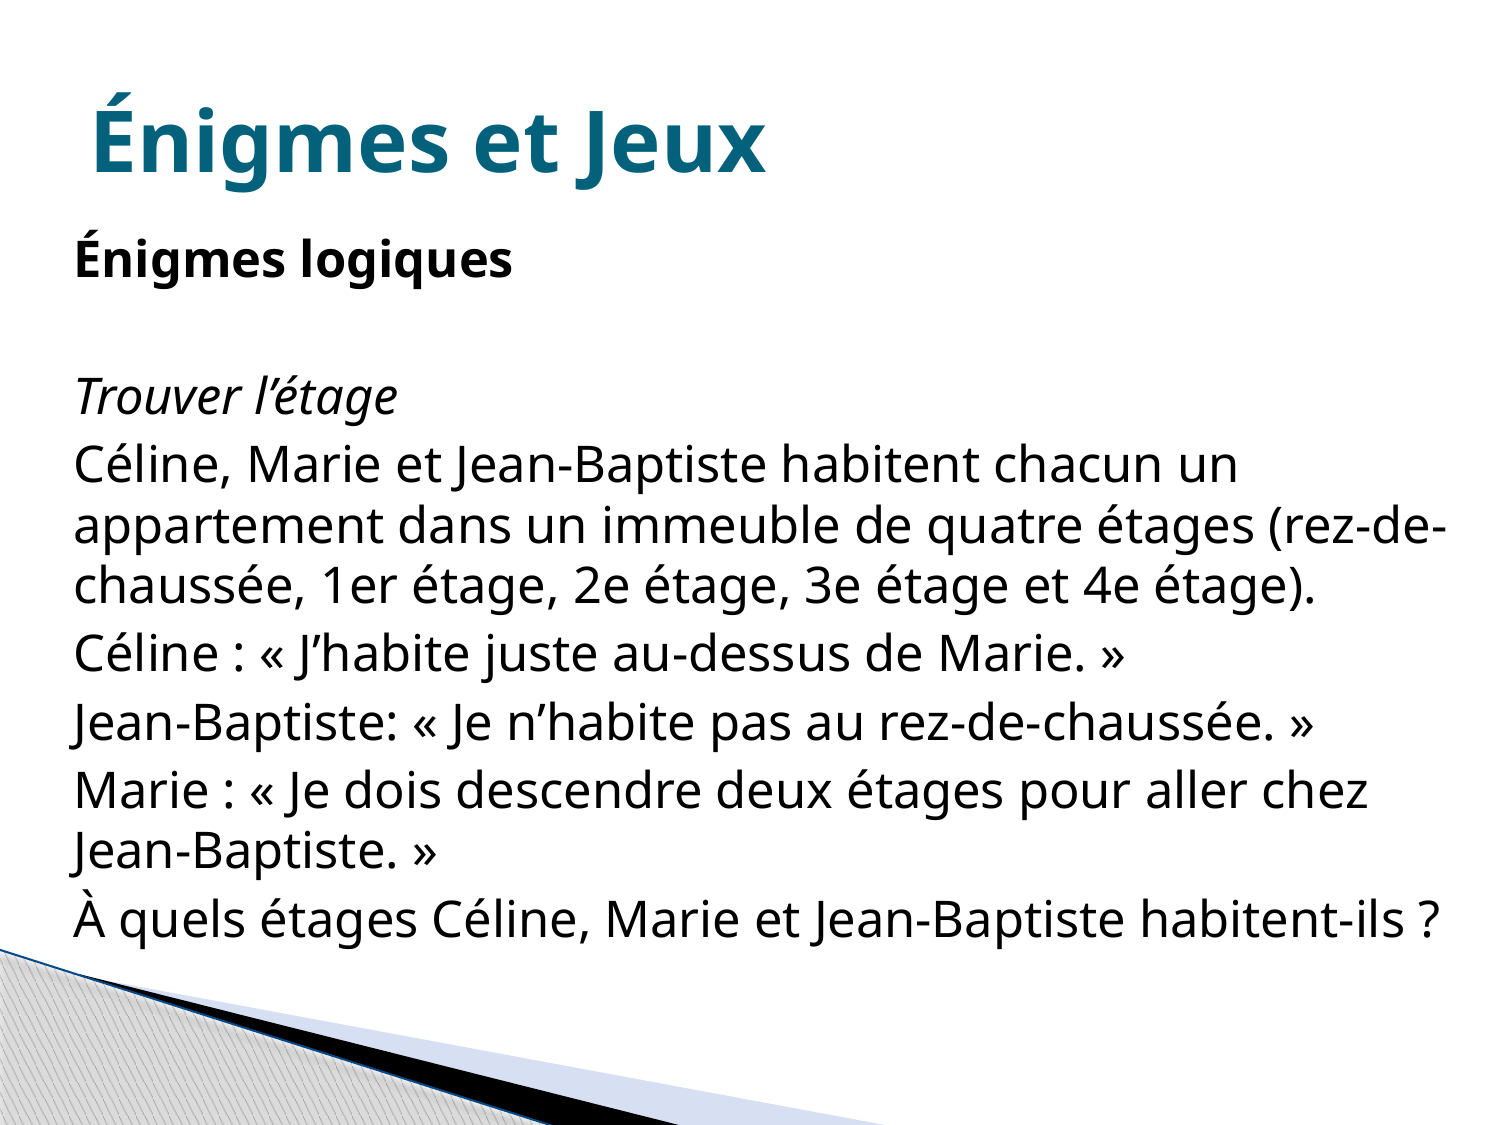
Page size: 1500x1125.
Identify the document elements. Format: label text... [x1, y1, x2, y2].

list Énigmes logiques Trouver l’étage Céline, Marie et Jean-Baptiste habitent chacun un appartement dans un immeuble de quatre étages (rez-de-chaussée, 1er étage, 2e étage, 3e étage et 4e étage). Céline : « J’habite juste au-dessus de Marie. » Jean-Baptiste: « Je n’habite pas au rez-de-chaussée. » Marie : « Je dois descendre deux étages pour aller chez Jean-Baptiste. » À quels étages Céline, Marie et Jean-Baptiste habitent-ils ? [41, 219, 1471, 1001]
title Énigmes et Jeux [75, 45, 1425, 233]
